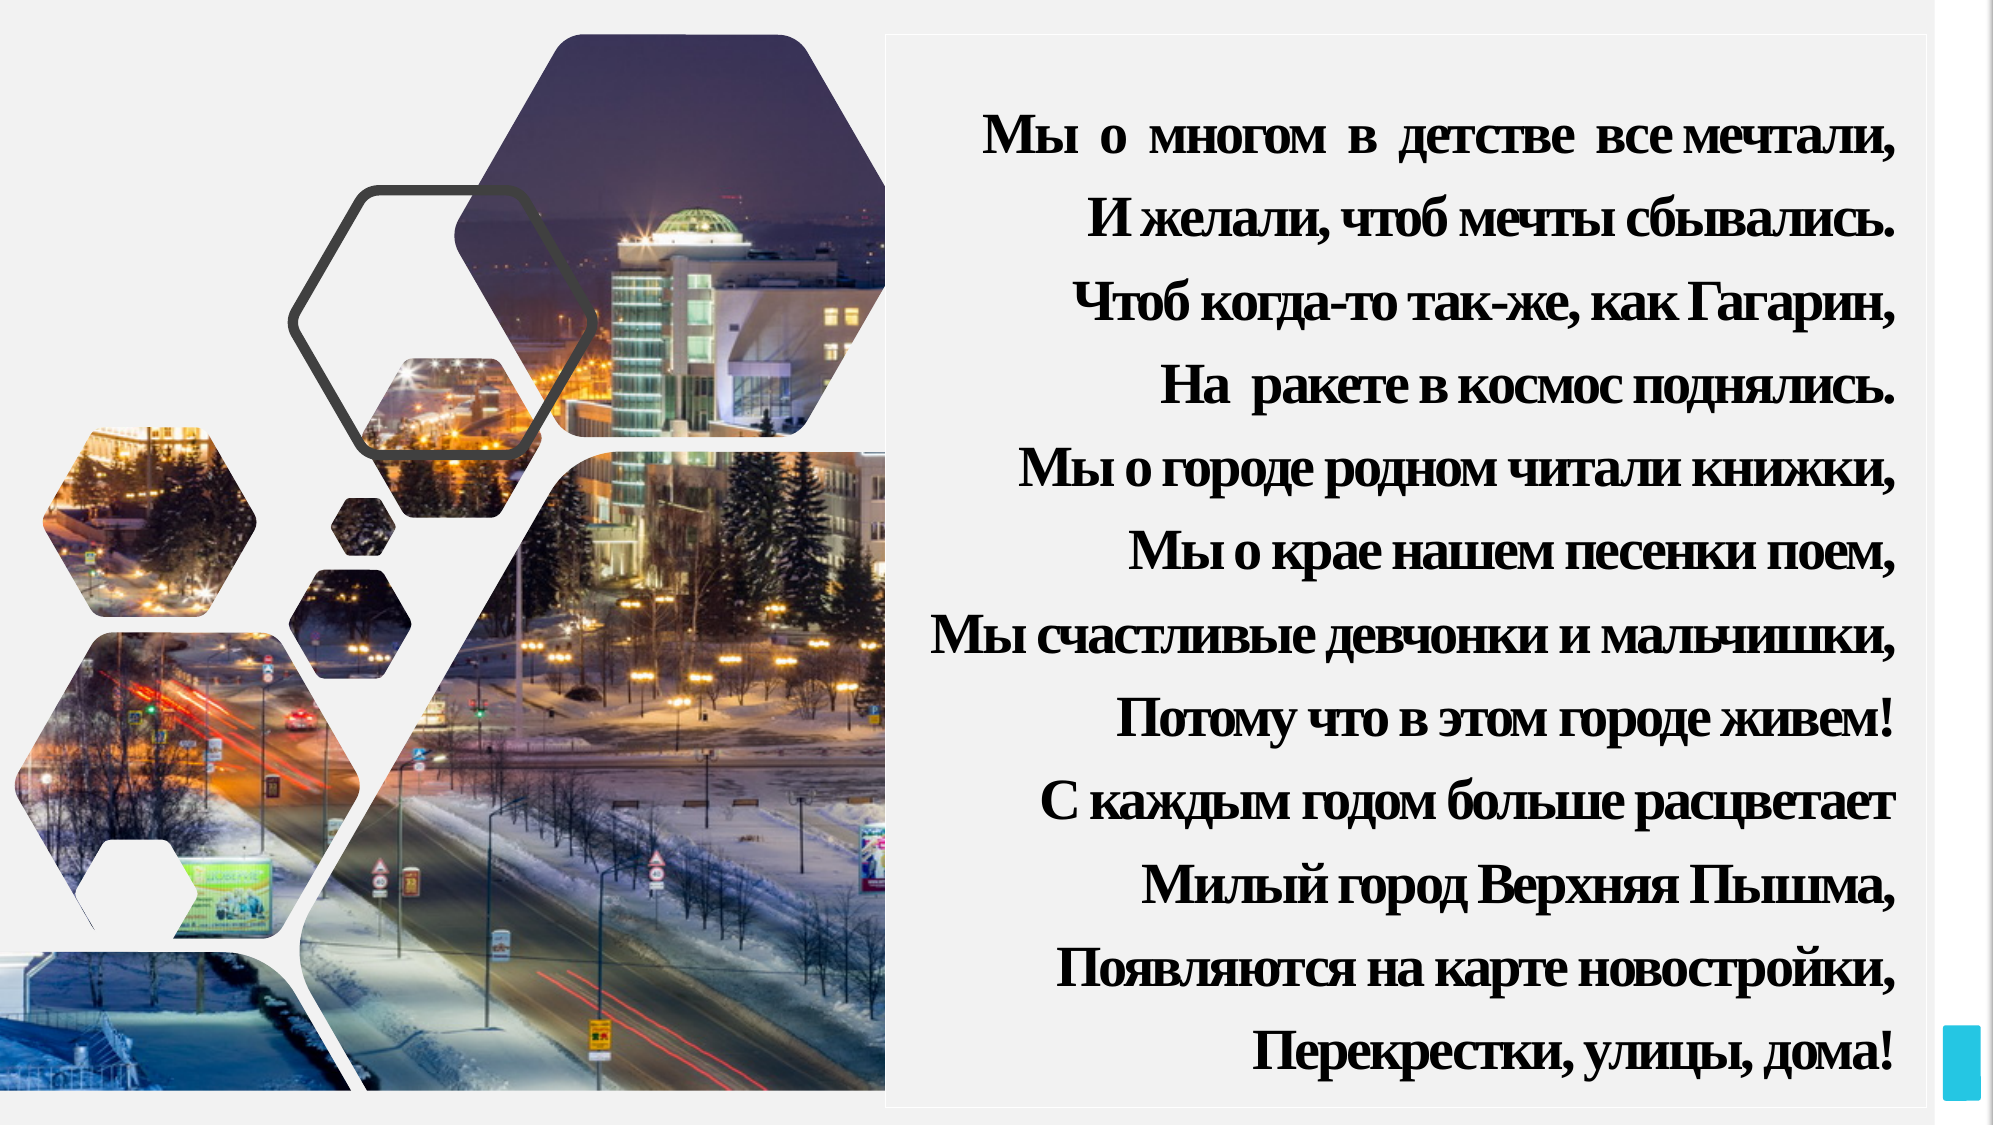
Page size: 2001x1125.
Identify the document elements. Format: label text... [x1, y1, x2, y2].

title Мы о многом в детстве все мечтали, И желали, чтоб мечты сбывались. Чтоб когда-то так-же, как Гагарин, На ракете в космос поднялись. Мы о городе родном читали книжки, Мы о крае нашем песенки поем, Мы счастливые девчонки и мальчишки, Потому что в этом городе живем! С каждым годом больше расцветает Милый город Верхняя Пышма, Появляются на карте новостройки, Перекрестки, улицы, дома! [885, 34, 1927, 1108]
picture [0, 34, 1426, 1091]
